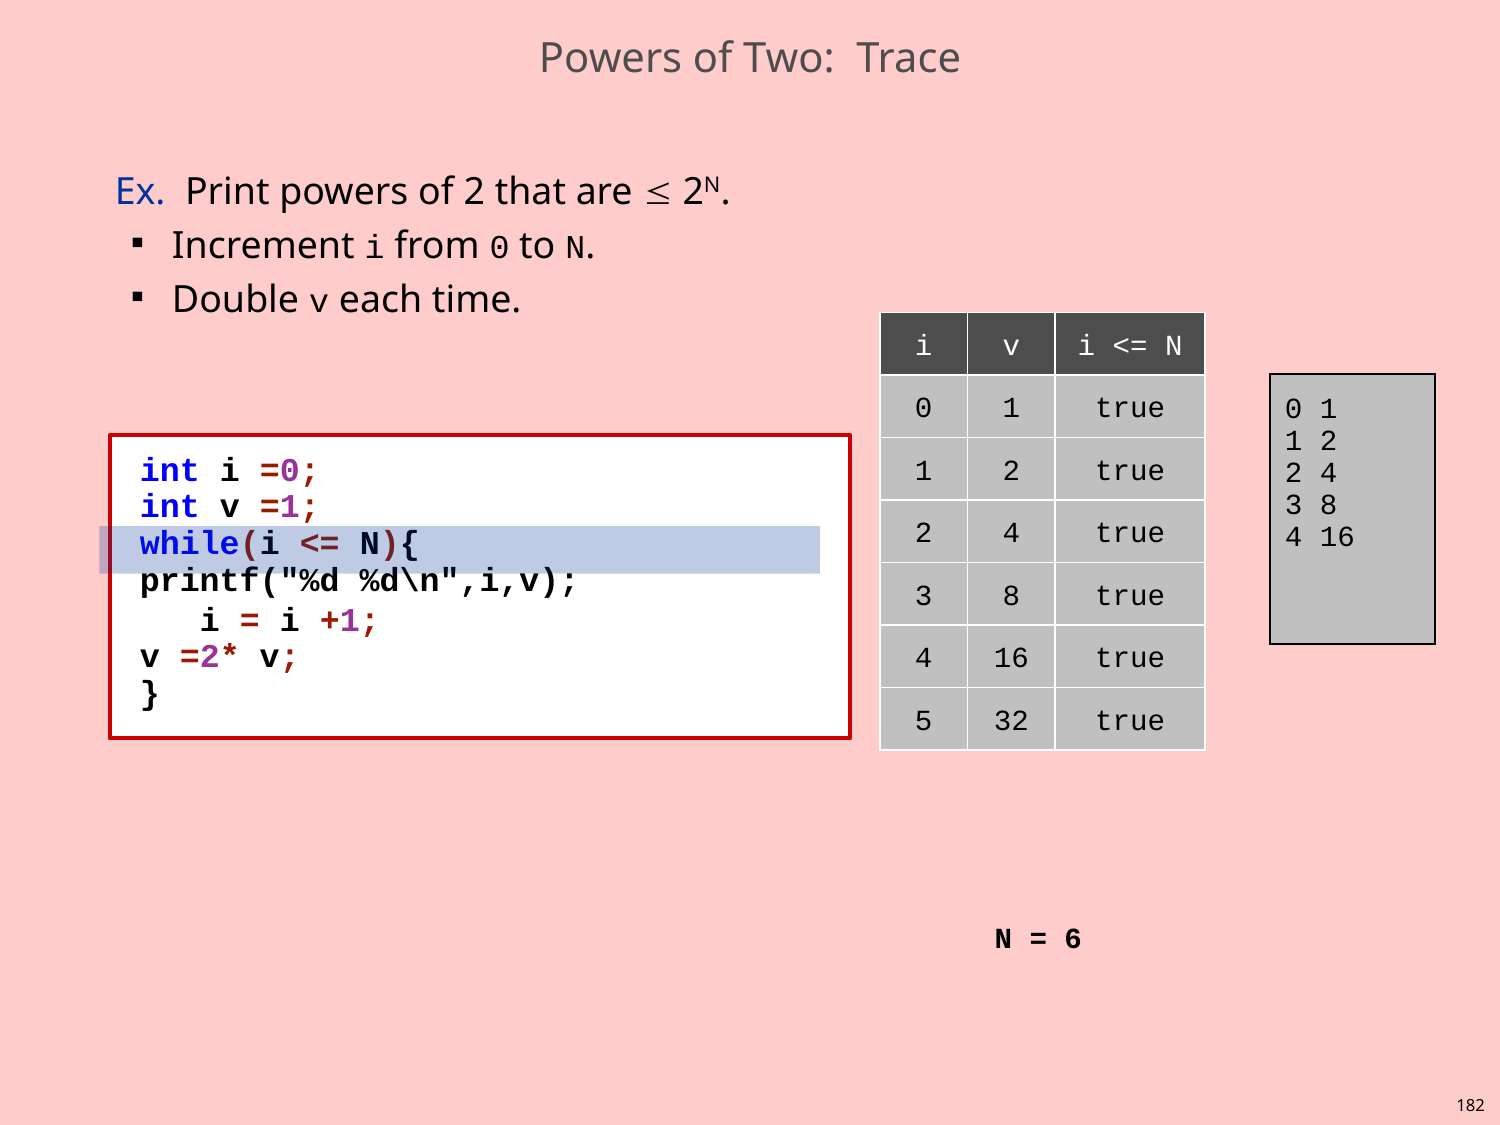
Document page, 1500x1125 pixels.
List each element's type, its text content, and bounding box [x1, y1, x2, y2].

text_box 4 [967, 499, 1054, 562]
title Powers of Two: Trace [0, 24, 1500, 101]
text_box true [1054, 437, 1205, 499]
text_box v [967, 312, 1054, 375]
text_box i [879, 312, 967, 375]
text_box 32 [967, 687, 1054, 750]
text_box 1 [967, 375, 1054, 437]
slide_number 182 [1187, 1087, 1500, 1125]
text_box 2 [879, 499, 967, 562]
text_box true [1054, 375, 1205, 437]
text_box int i =0; int v =1; while(i <= N){ printf("%d %d\n",i,v); i = i +1; v =2* v; } [108, 433, 852, 740]
text_box 5 [879, 687, 967, 750]
text_box [99, 526, 820, 574]
list Ex. Print powers of 2 that are  2N. Increment i from 0 to N. Double v each time. [99, 149, 1388, 1038]
text_box 0 1 1 2 2 4 3 8 4 16 [1269, 374, 1436, 644]
text_box 8 [967, 562, 1054, 624]
text_box 3 [879, 562, 967, 624]
text_box 1 [879, 437, 967, 499]
text_box 16 [967, 624, 1054, 687]
text_box true [1054, 687, 1205, 750]
text_box i <= N [1054, 312, 1205, 375]
text_box true [1054, 624, 1205, 687]
text_box 2 [967, 437, 1054, 499]
text_box true [1054, 499, 1205, 562]
text_box true [1054, 562, 1205, 624]
text_box 0 [879, 375, 967, 437]
text_box 4 [879, 624, 967, 687]
text_box N = 6 [979, 912, 1098, 963]
